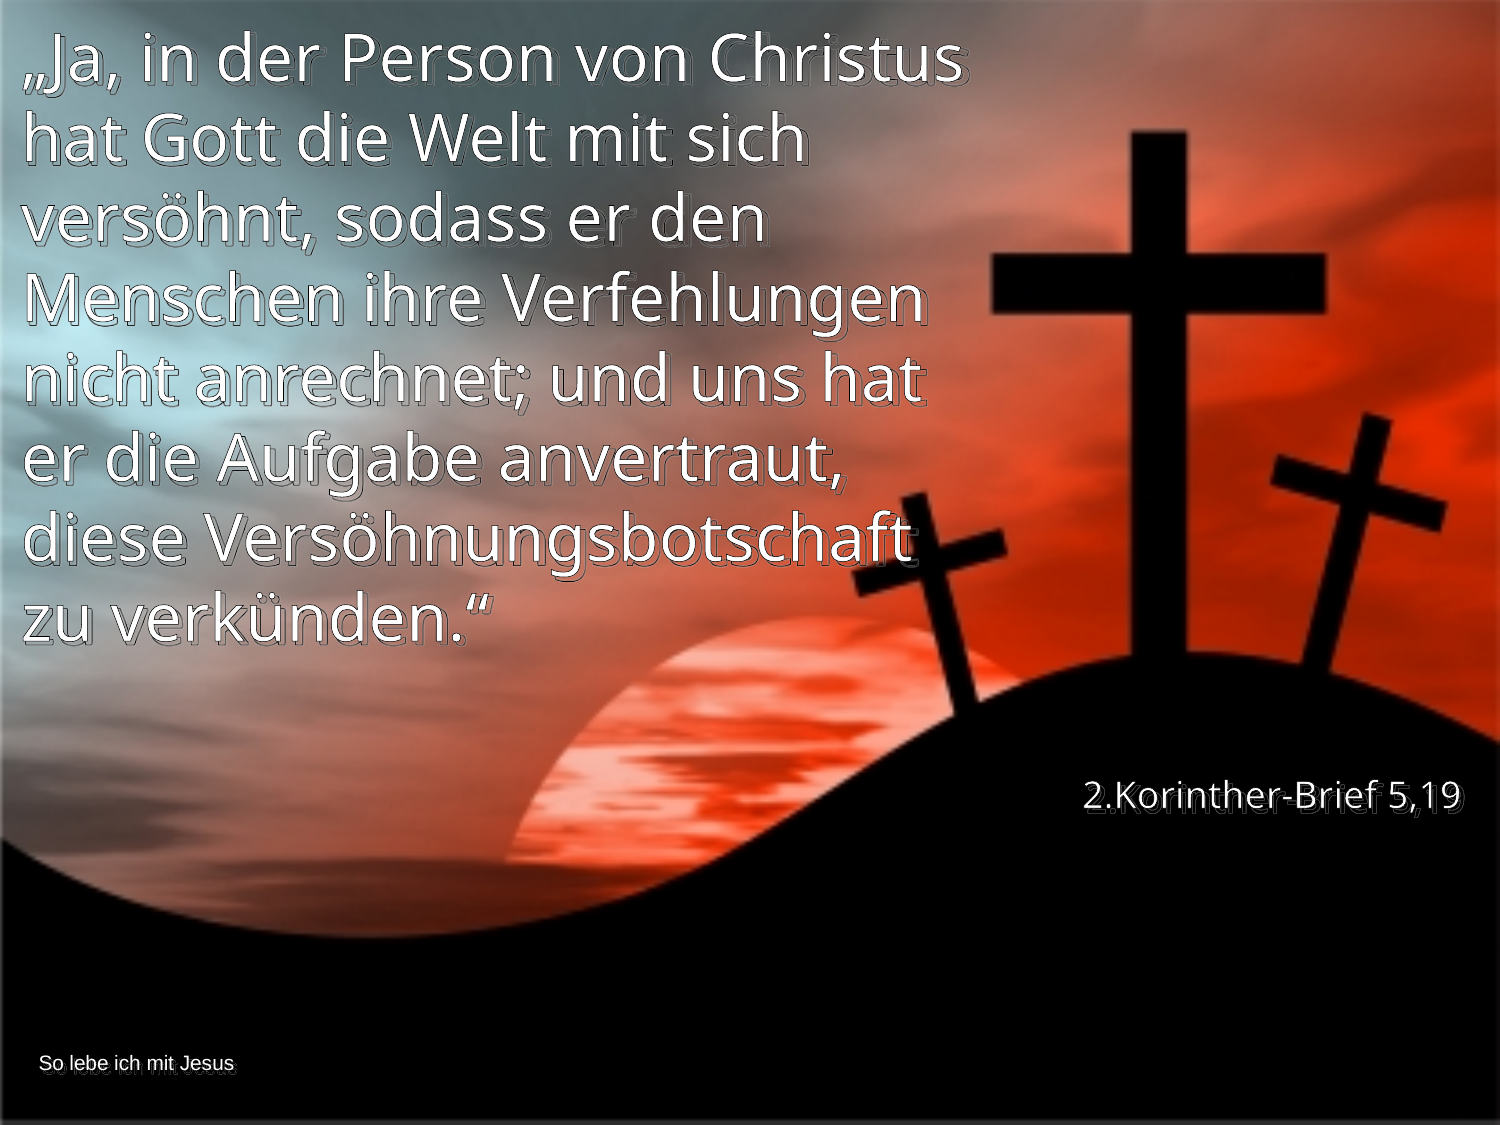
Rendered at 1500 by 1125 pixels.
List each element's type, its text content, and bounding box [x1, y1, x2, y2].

subtitle So lebe ich mit Jesus [23, 1046, 650, 1095]
picture [0, 0, 1500, 1125]
text_box „Ja, in der Person von Christus hat Gott die Welt mit sich versöhnt, sodass er den Menschen ihre Verfehlungen nicht anrechnet; und uns hat er die Aufgabe anvertraut, diese Versöhnungsbotschaft zu verkünden.“ [5, 7, 987, 662]
text_box 2.Korinther-Brief 5,19 [496, 763, 1477, 823]
